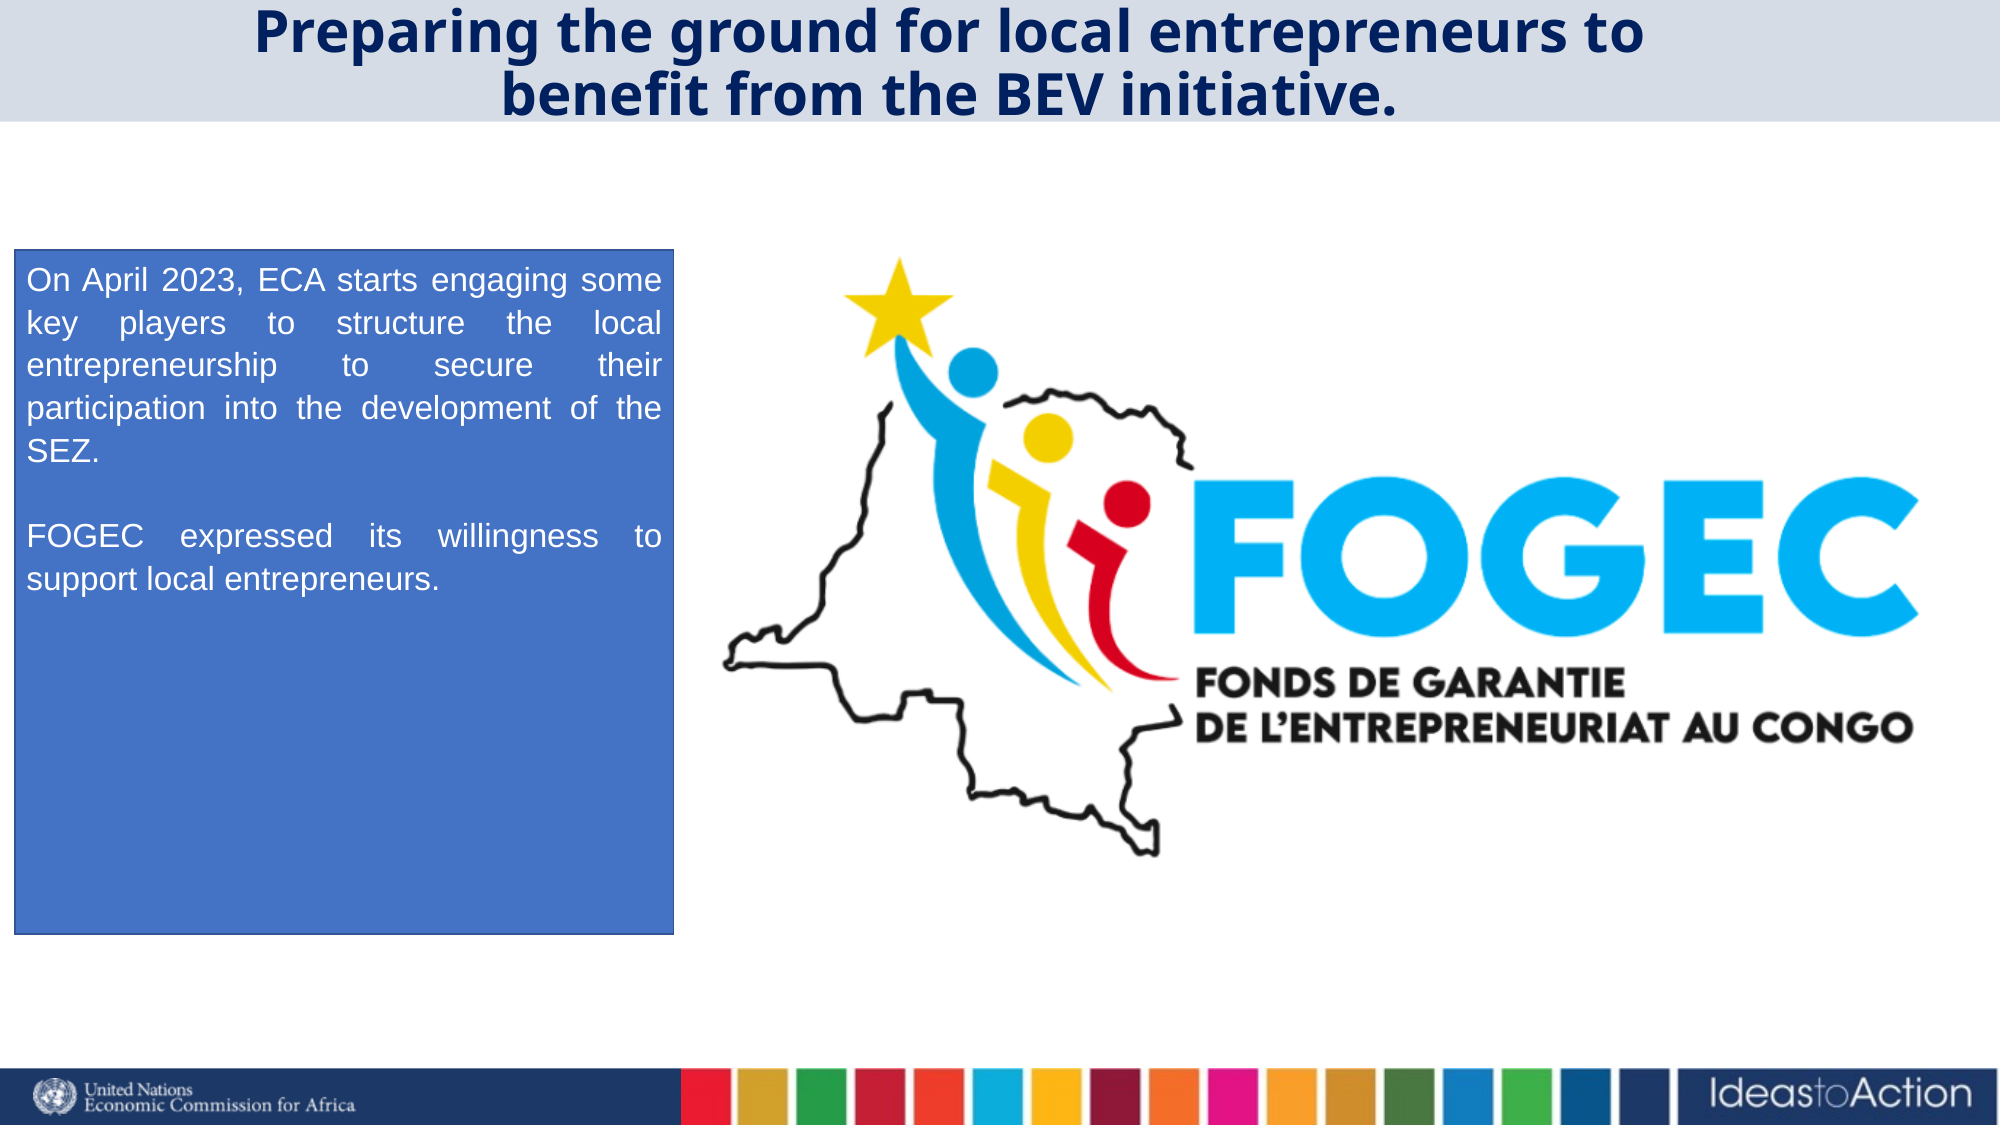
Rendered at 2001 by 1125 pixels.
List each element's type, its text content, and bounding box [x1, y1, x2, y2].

picture [681, 1068, 2000, 1125]
picture [33, 1078, 356, 1116]
text_box On April 2023, ECA starts engaging some key players to structure the local entrepreneurship to secure their participation into the development of the SEZ. FOGEC expressed its willingness to support local entrepreneurs. [14, 249, 674, 935]
picture [674, 240, 1950, 944]
title Preparing the ground for local entrepreneurs to benefit from the BEV initiative. [235, 9, 1664, 122]
